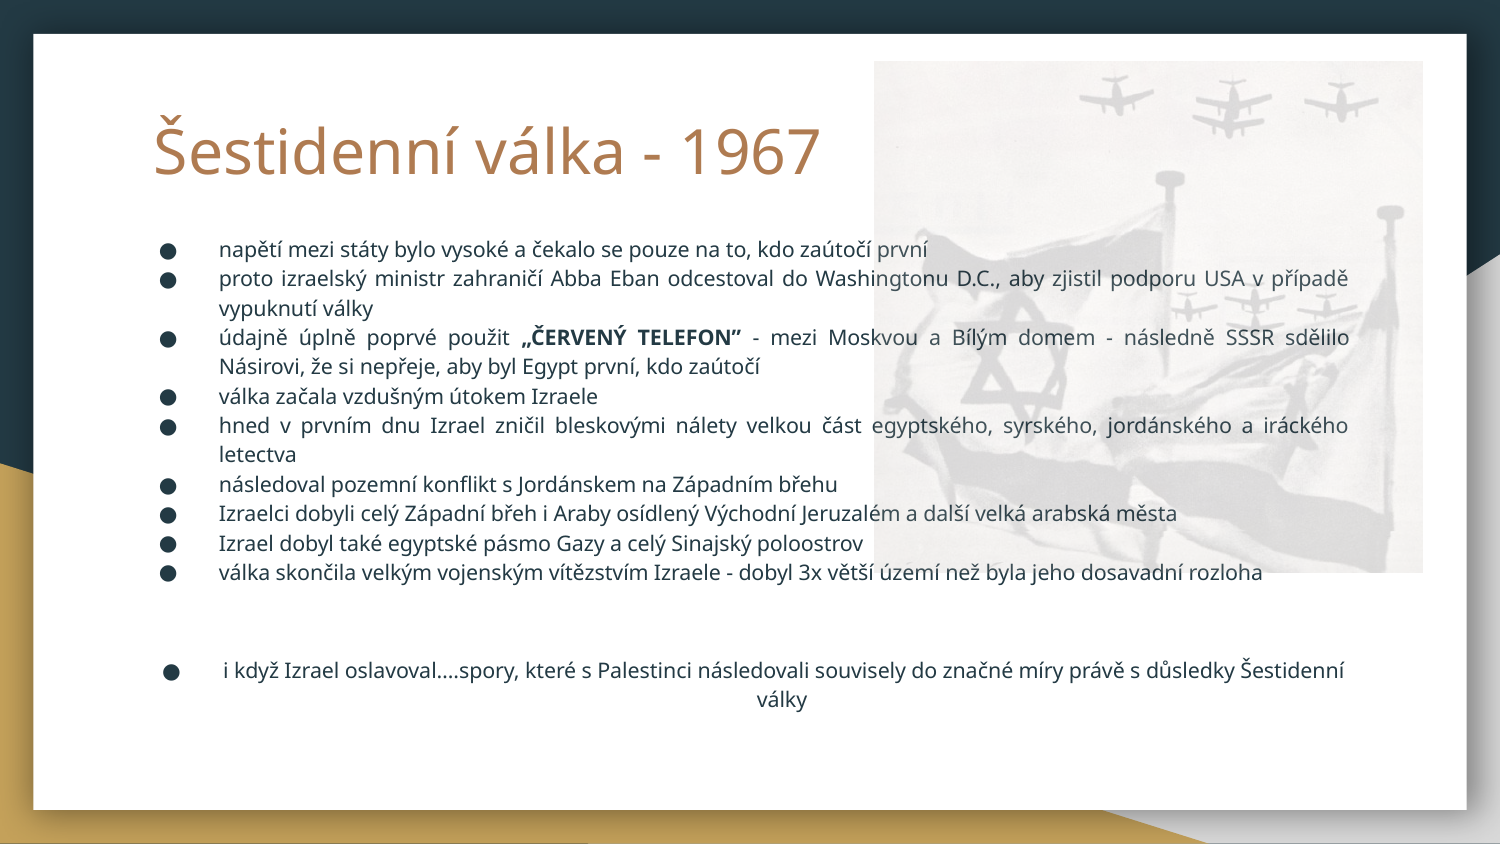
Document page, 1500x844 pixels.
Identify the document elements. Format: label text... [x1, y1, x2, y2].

picture [873, 61, 1423, 573]
title Šestidenní válka - 1967 [139, 97, 868, 217]
list napětí mezi státy bylo vysoké a čekalo se pouze na to, kdo zaútočí první proto izraelský ministr zahraničí Abba Eban odcestoval do Washingtonu D.C., aby zjistil podporu USA v případě vypuknutí války údajně úplně poprvé použit „ČERVENÝ TELEFON” - mezi Moskvou a Bílým domem - následně SSSR sdělilo Násirovi, že si nepřeje, aby byl Egypt první, kdo zaútočí válka začala vzdušným útokem Izraele hned v prvním dnu Izrael zničil bleskovými nálety velkou část egyptského, syrského, jordánského a iráckého letectva následoval pozemní konflikt s Jordánskem na Západním břehu Izraelci dobyli celý Západní břeh i Araby osídlený Východní Jeruzalém a další velká arabská města Izrael dobyl také egyptské pásmo Gazy a celý Sinajský poloostrov válka skončila velkým vojenským vítězstvím Izraele - dobyl 3x větší území než byla jeho dosavadní rozloha i když Izrael oslavoval….spory, které s Palestinci následovali souvisely do značné míry právě s důsledky Šestidenní války [134, 217, 1366, 729]
